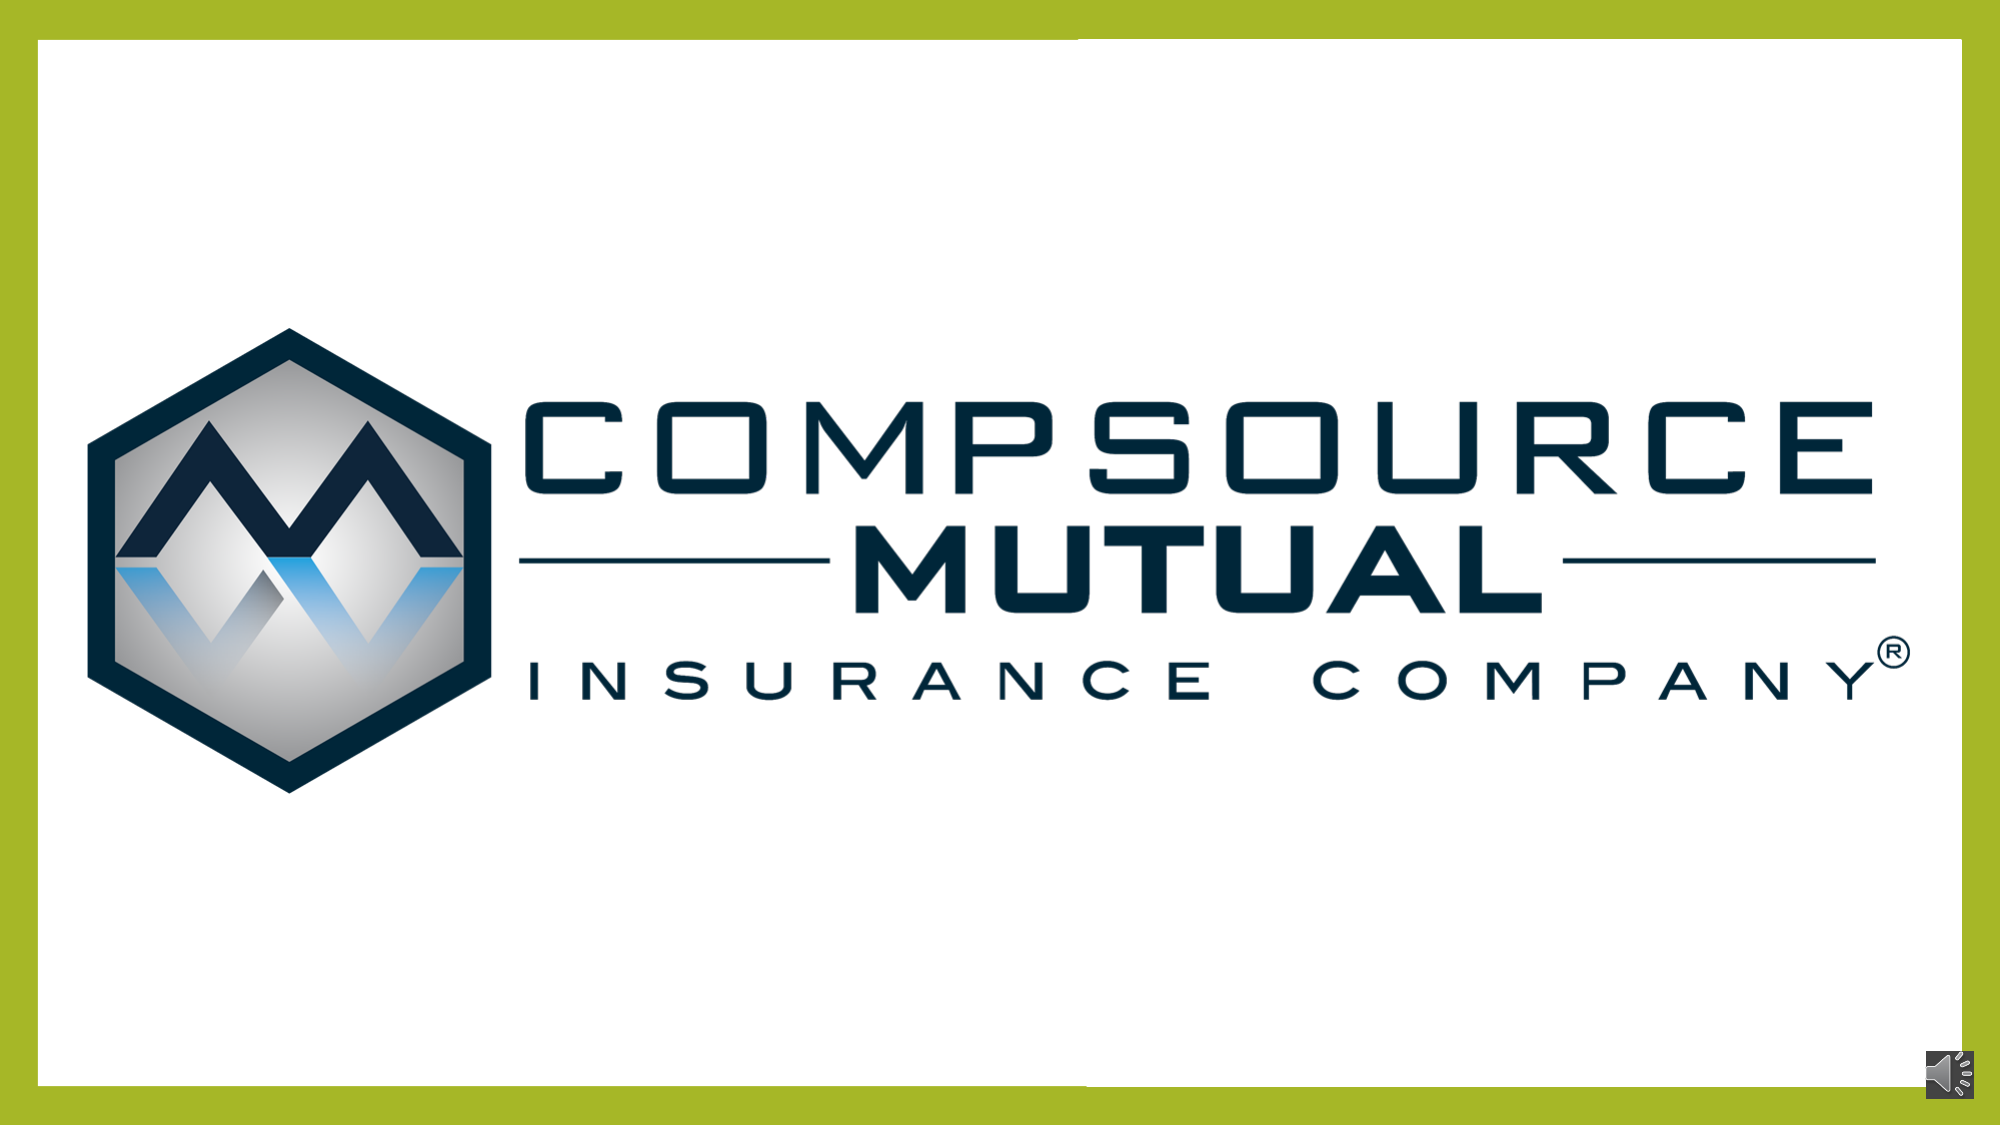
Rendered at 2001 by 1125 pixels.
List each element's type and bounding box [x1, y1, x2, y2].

picture [83, 319, 1917, 806]
text_box [36, 38, 1963, 1088]
picture [1924, 1049, 1976, 1101]
